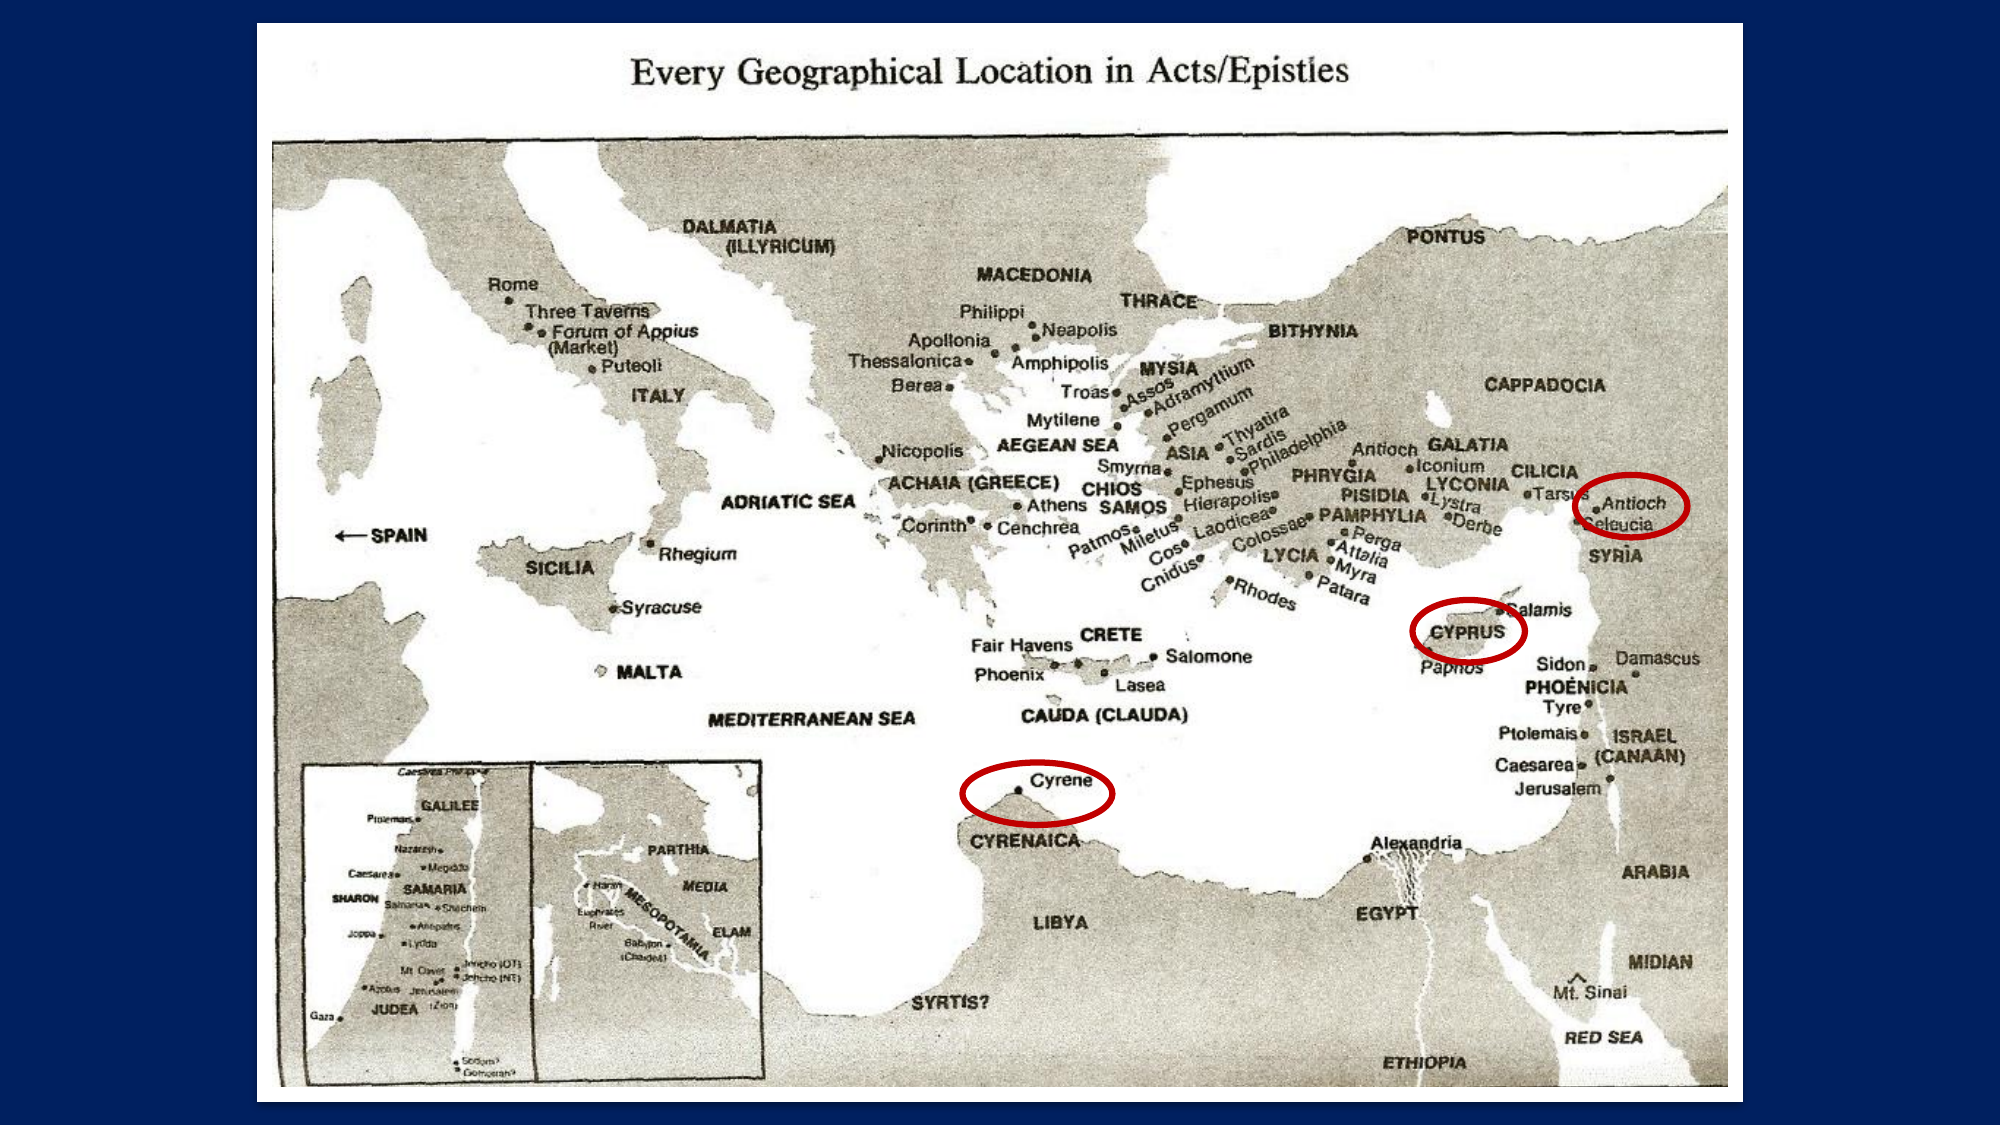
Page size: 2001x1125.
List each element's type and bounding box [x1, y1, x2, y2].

picture [271, 37, 1729, 1088]
